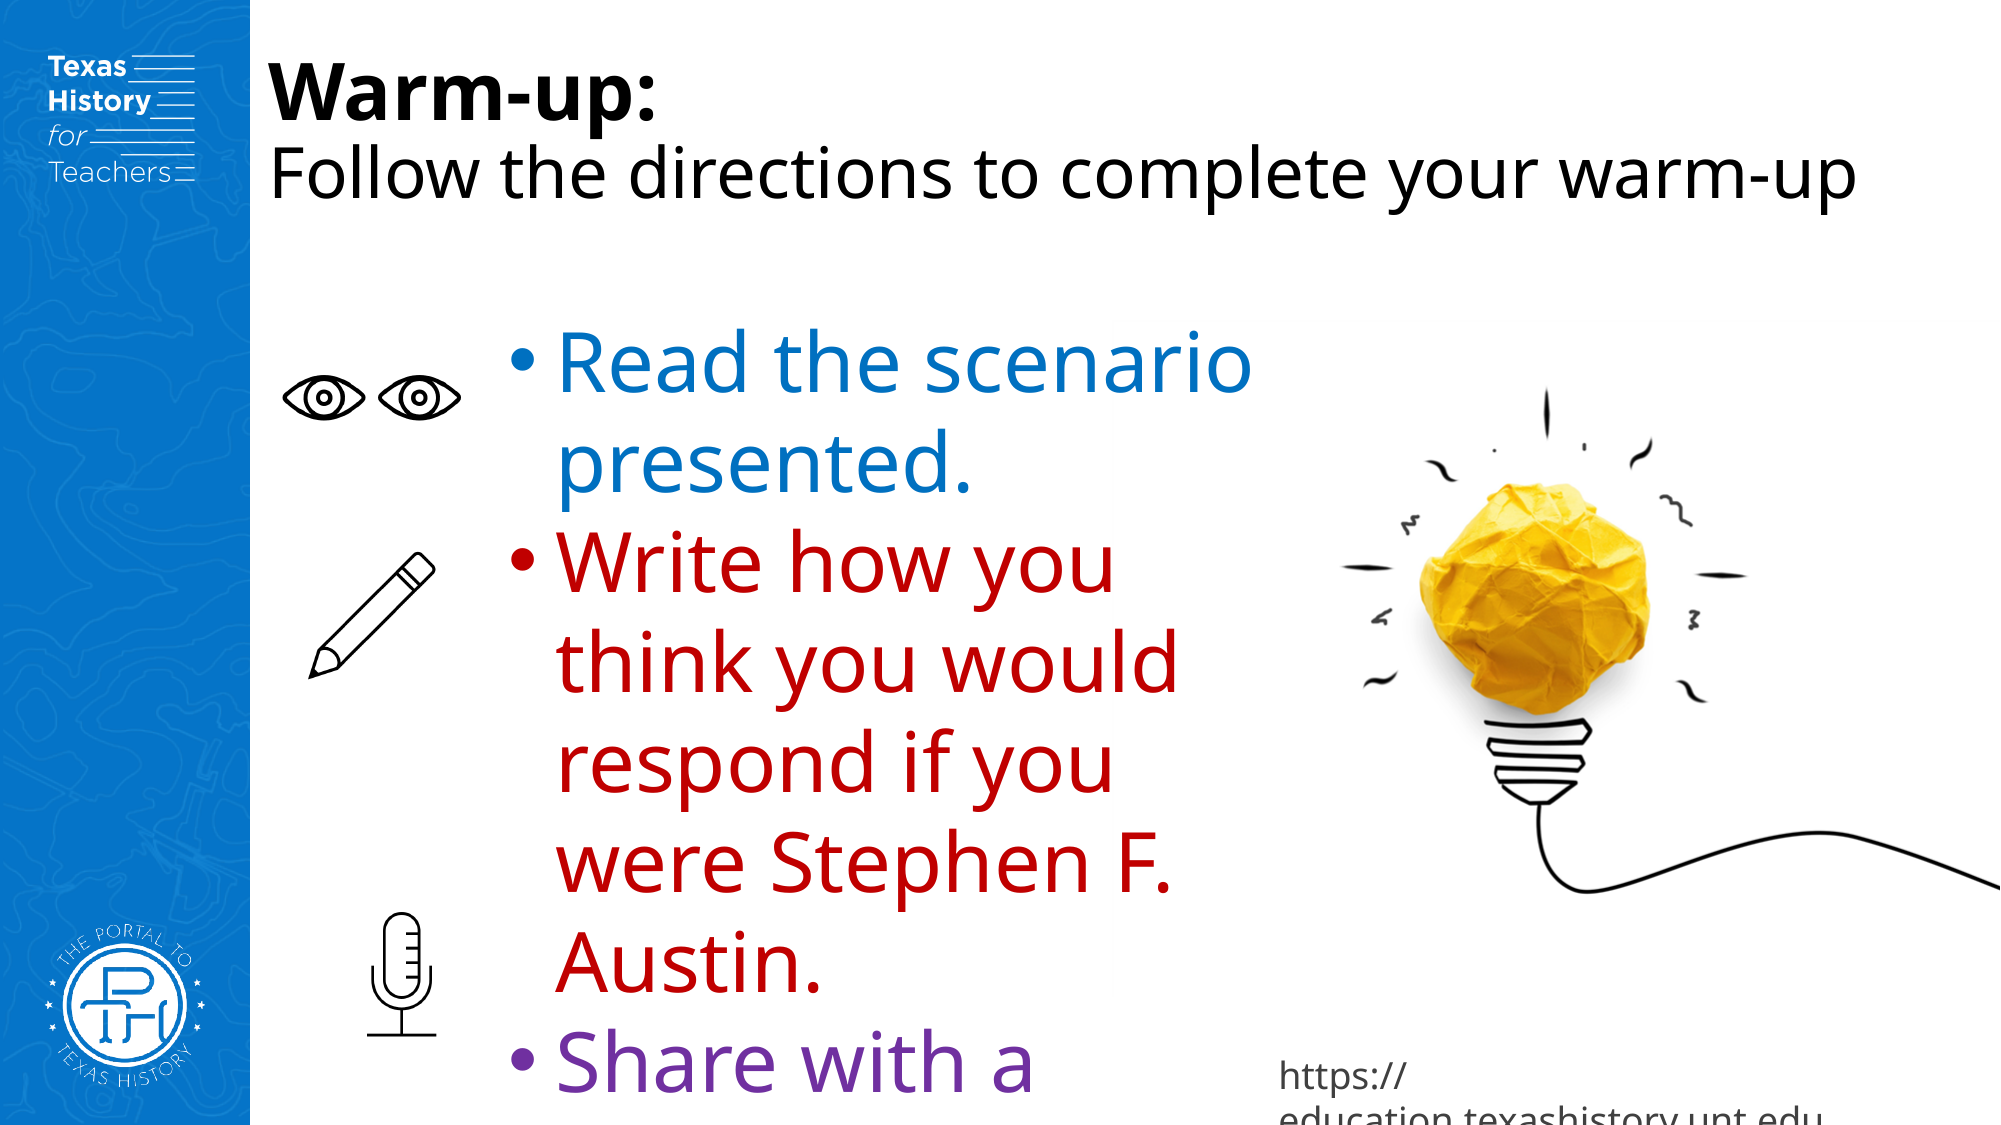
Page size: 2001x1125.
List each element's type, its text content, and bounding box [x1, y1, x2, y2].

picture [332, 906, 471, 1045]
picture [1112, 320, 2000, 997]
title Warm-up: Follow the directions to complete your warm-up [253, 2, 1935, 222]
picture [3, 0, 250, 247]
picture [0, 298, 690, 692]
text_box Read the scenario presented. Write how you think you would respond if you were Stephen F. Austin. Share with a partner. [493, 301, 1330, 1125]
text_box https://education.texashistory.unt.edu [1330, 1044, 1935, 1125]
picture [44, 923, 206, 1087]
text_box [0, 686, 251, 1125]
text_box [0, 0, 251, 439]
